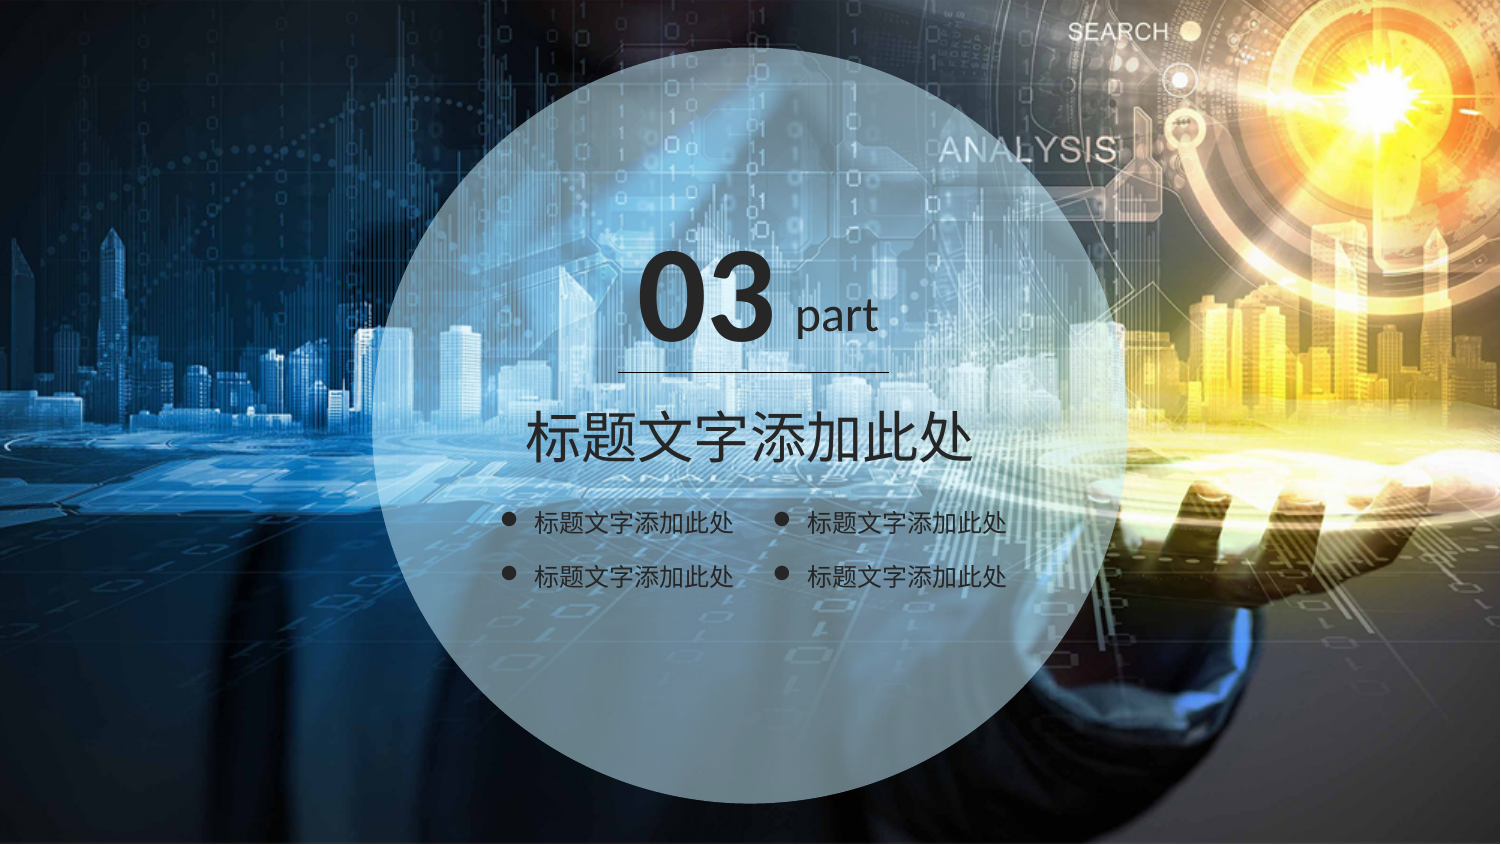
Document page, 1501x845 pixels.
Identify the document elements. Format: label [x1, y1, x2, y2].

text_box [483, 553, 1025, 600]
text_box [621, 196, 895, 379]
picture [0, 0, 1500, 844]
text_box [483, 500, 1025, 546]
